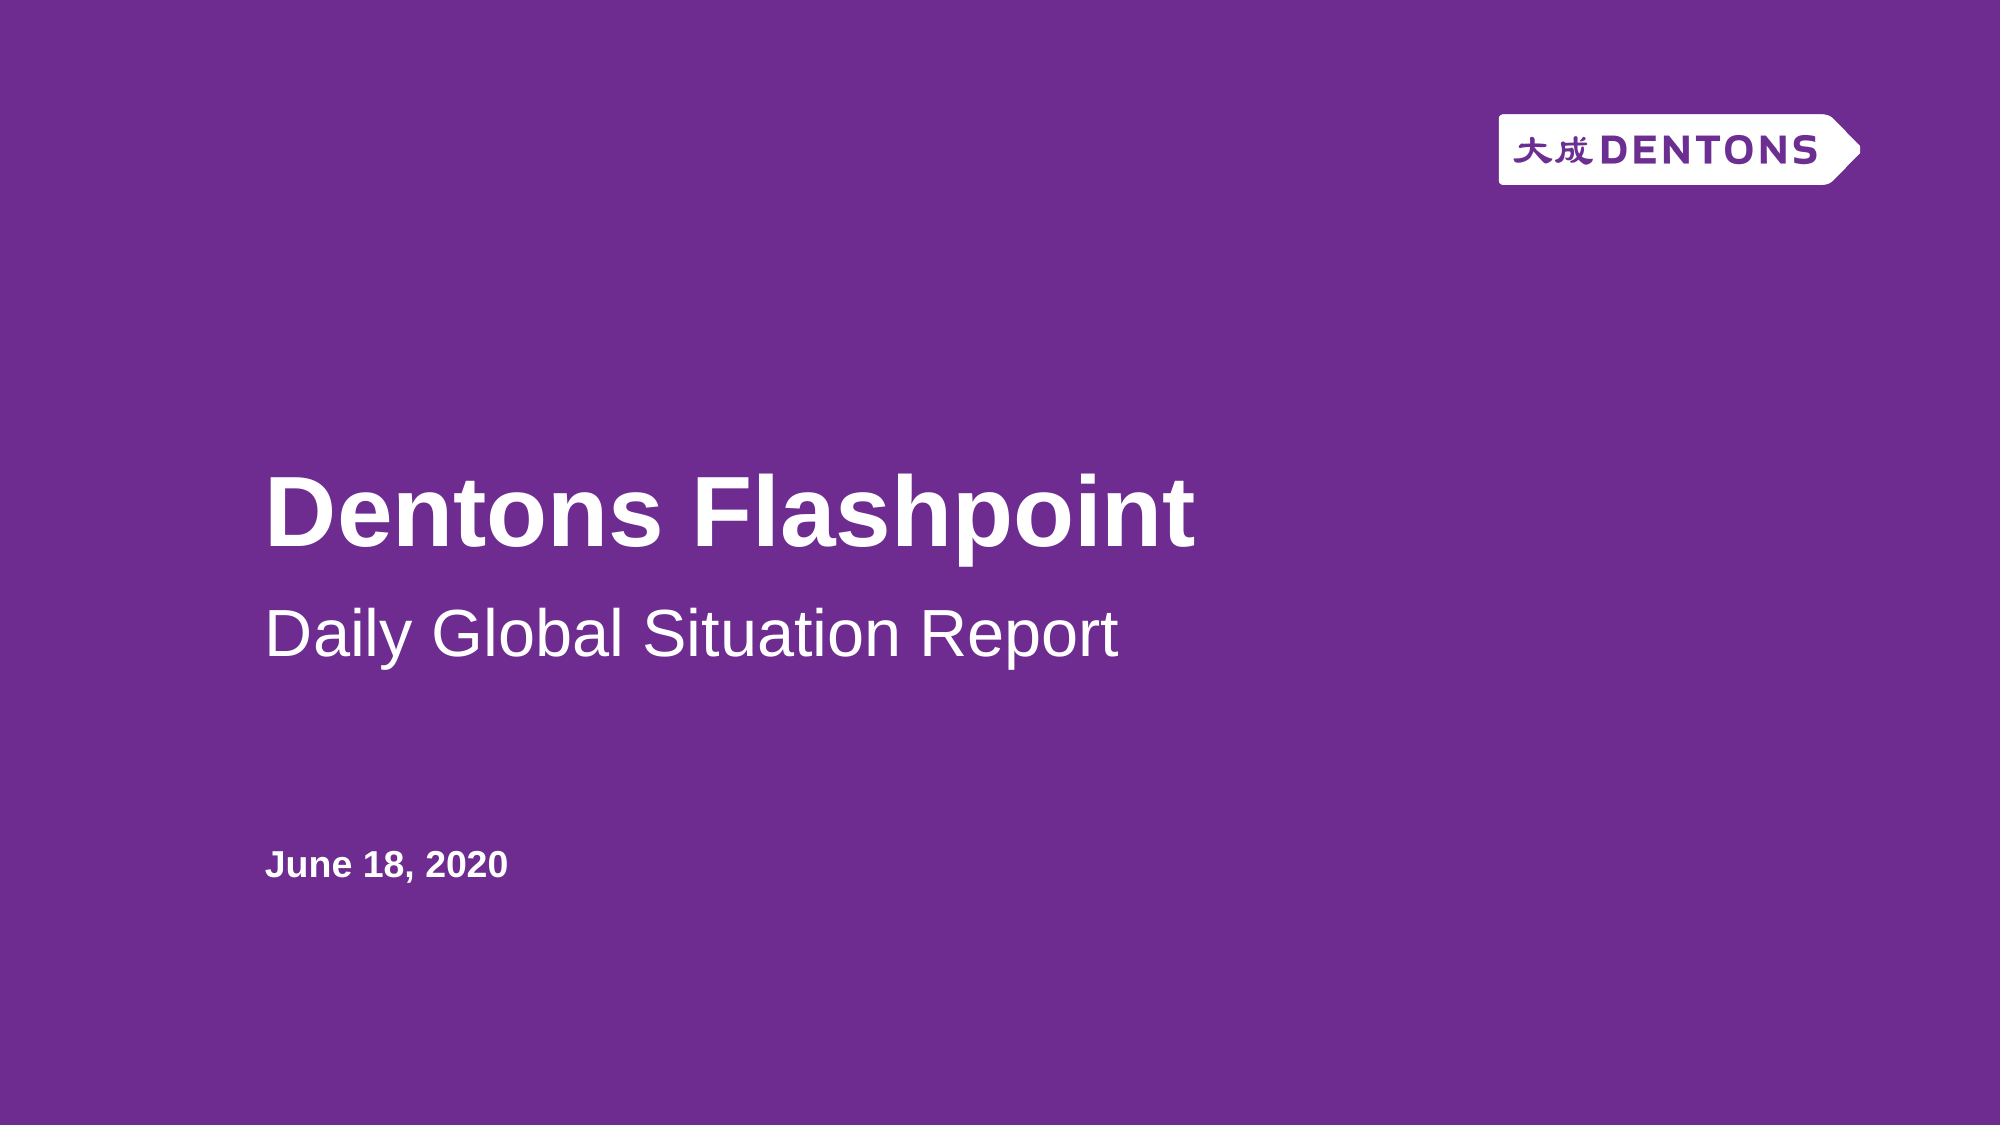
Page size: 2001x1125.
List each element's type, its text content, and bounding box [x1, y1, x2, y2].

picture [1498, 114, 1861, 185]
subtitle Daily Global Situation Report June 18, 2020 [249, 590, 1750, 985]
title Dentons Flashpoint [249, 184, 1750, 576]
